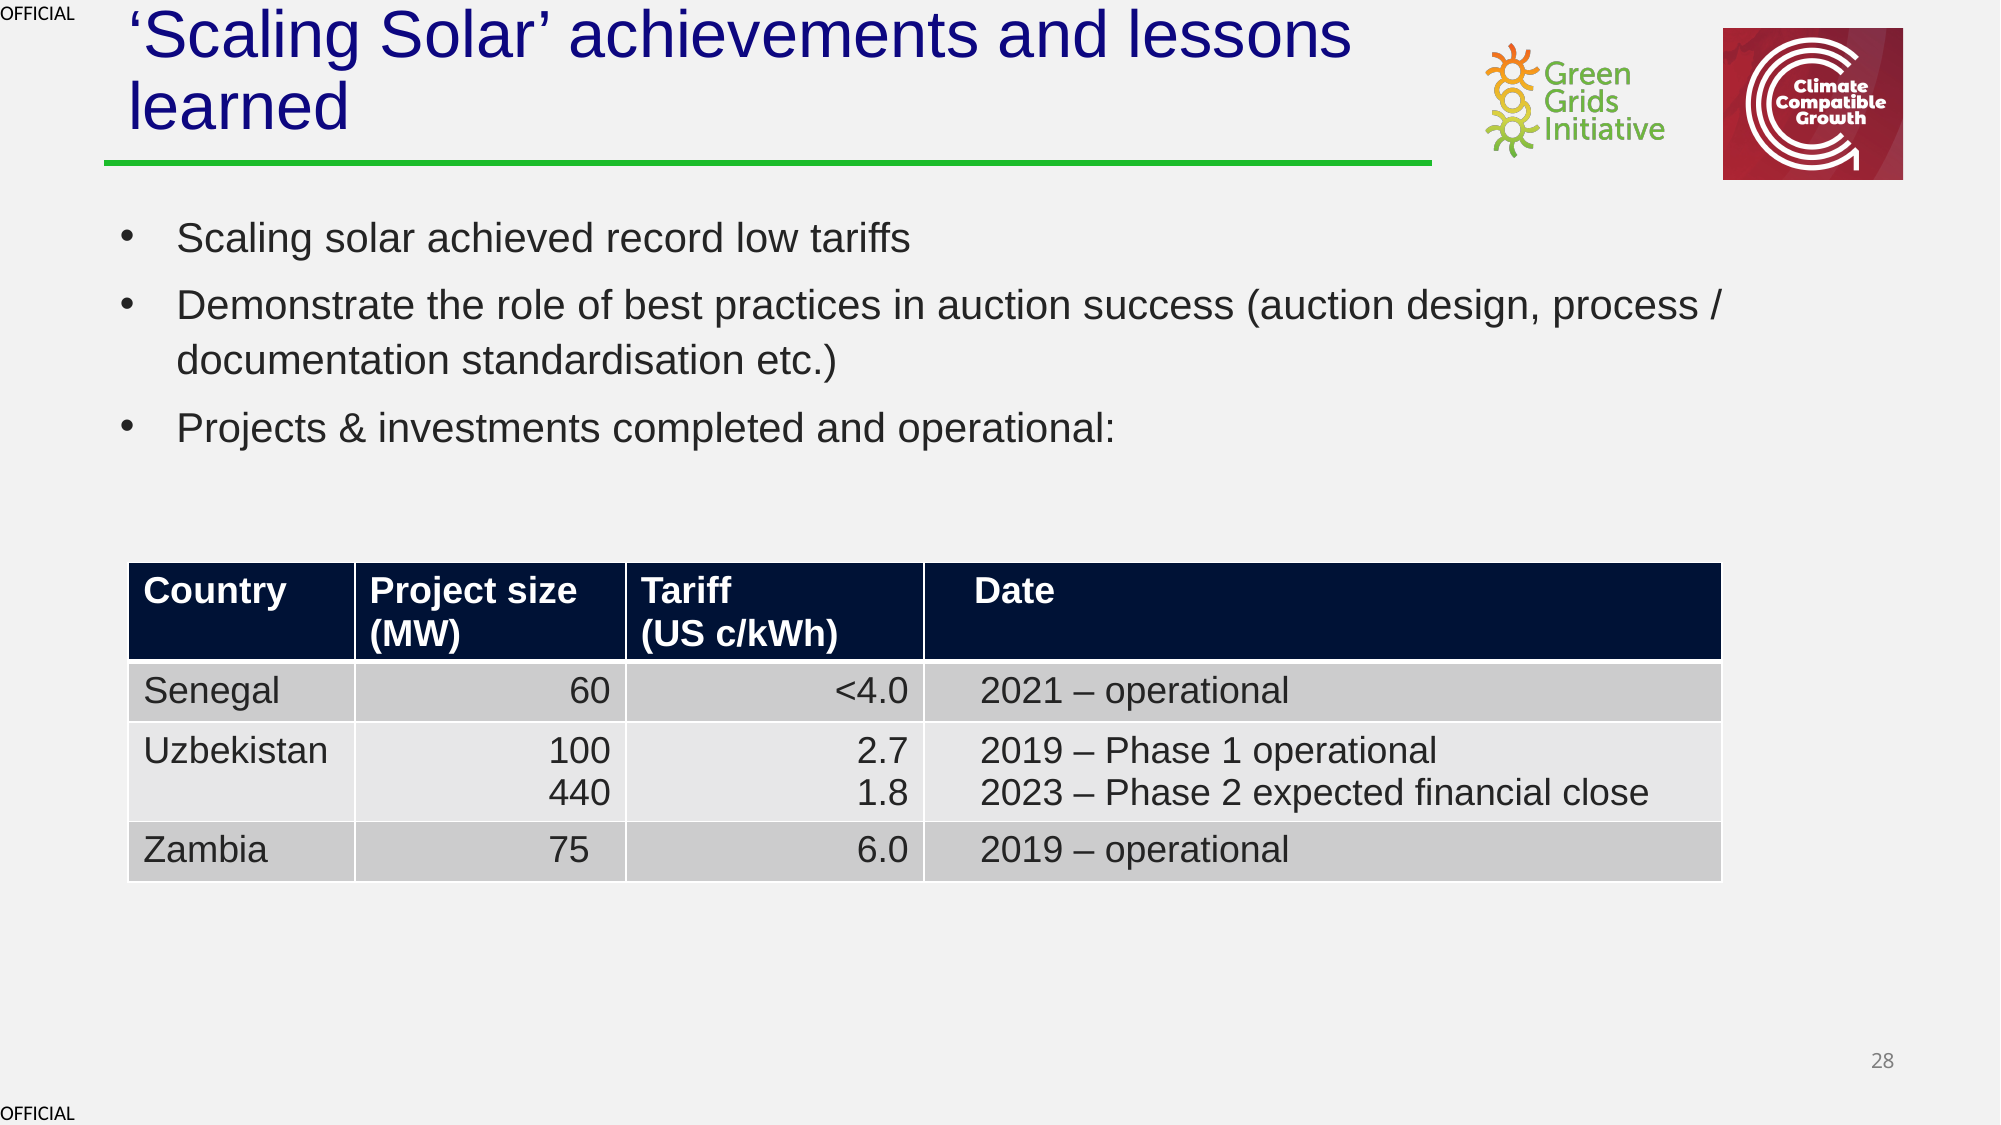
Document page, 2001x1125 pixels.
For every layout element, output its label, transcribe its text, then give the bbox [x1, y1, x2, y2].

table_header Date [925, 563, 1721, 659]
table_cell 2.7 1.8 [627, 723, 923, 821]
picture [1723, 28, 1904, 180]
table_header Country [129, 563, 354, 659]
table_cell Senegal [129, 664, 354, 721]
table_cell Zambia [129, 822, 354, 881]
table_cell <4.0 [627, 664, 923, 721]
table_cell 75 [356, 822, 625, 881]
table_cell 6.0 [627, 822, 923, 881]
picture [1485, 43, 1666, 162]
table_header Tariff (US c/kWh) [627, 563, 923, 659]
table_header Project size (MW) [356, 563, 625, 659]
table_cell 100 440 [356, 723, 625, 821]
table_cell 2019 – Phase 1 operational 2023 – Phase 2 expected financial close [925, 723, 1721, 821]
table_cell 60 [356, 664, 625, 721]
title ‘Scaling Solar’ achievements and lessons learned [128, 0, 1458, 146]
table_cell Uzbekistan [129, 723, 354, 821]
table_cell 2021 – operational [925, 664, 1721, 721]
table_cell 2019 – operational [925, 822, 1721, 881]
list Scaling solar achieved record low tariffs Demonstrate the role of best practices in auction success (auction design, process / documentation standardisation etc.) Projects & investments completed and operational: [103, 205, 1897, 874]
